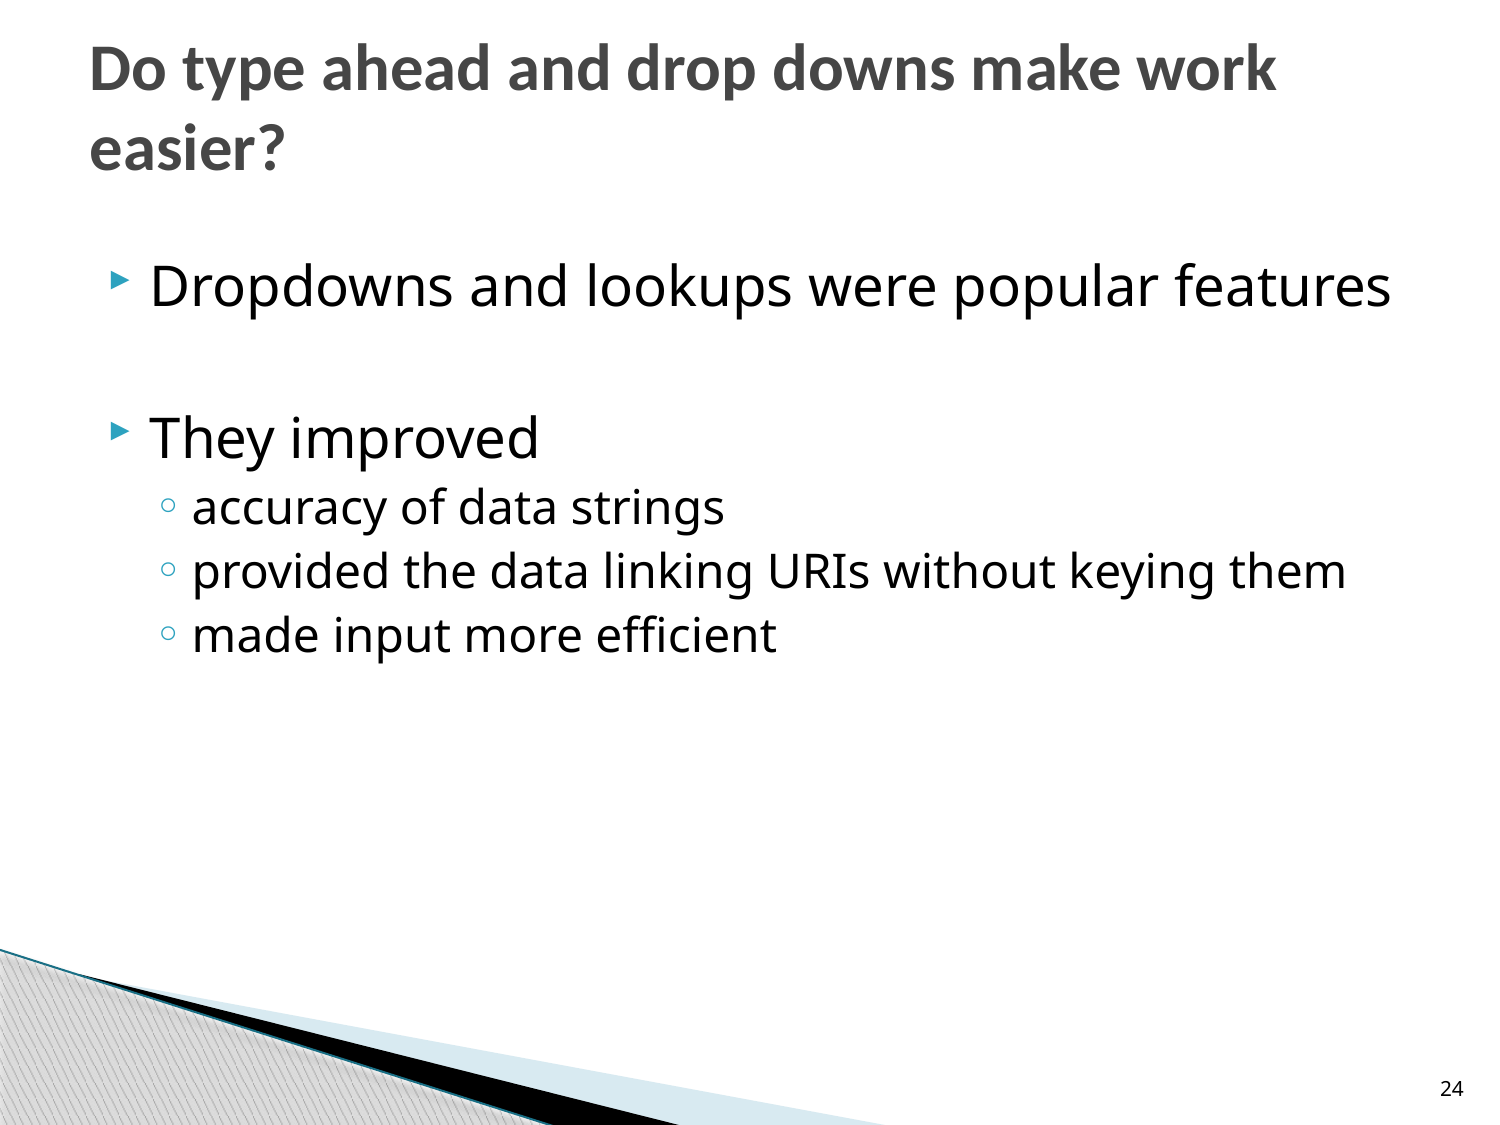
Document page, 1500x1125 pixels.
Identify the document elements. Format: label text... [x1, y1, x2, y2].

slide_number 24 [1418, 1051, 1479, 1112]
title Do type ahead and drop downs make work easier? [75, 45, 1425, 233]
list Dropdowns and lookups were popular features They improved accuracy of data strings provided the data linking URIs without keying them made input more efficient [75, 243, 1425, 986]
